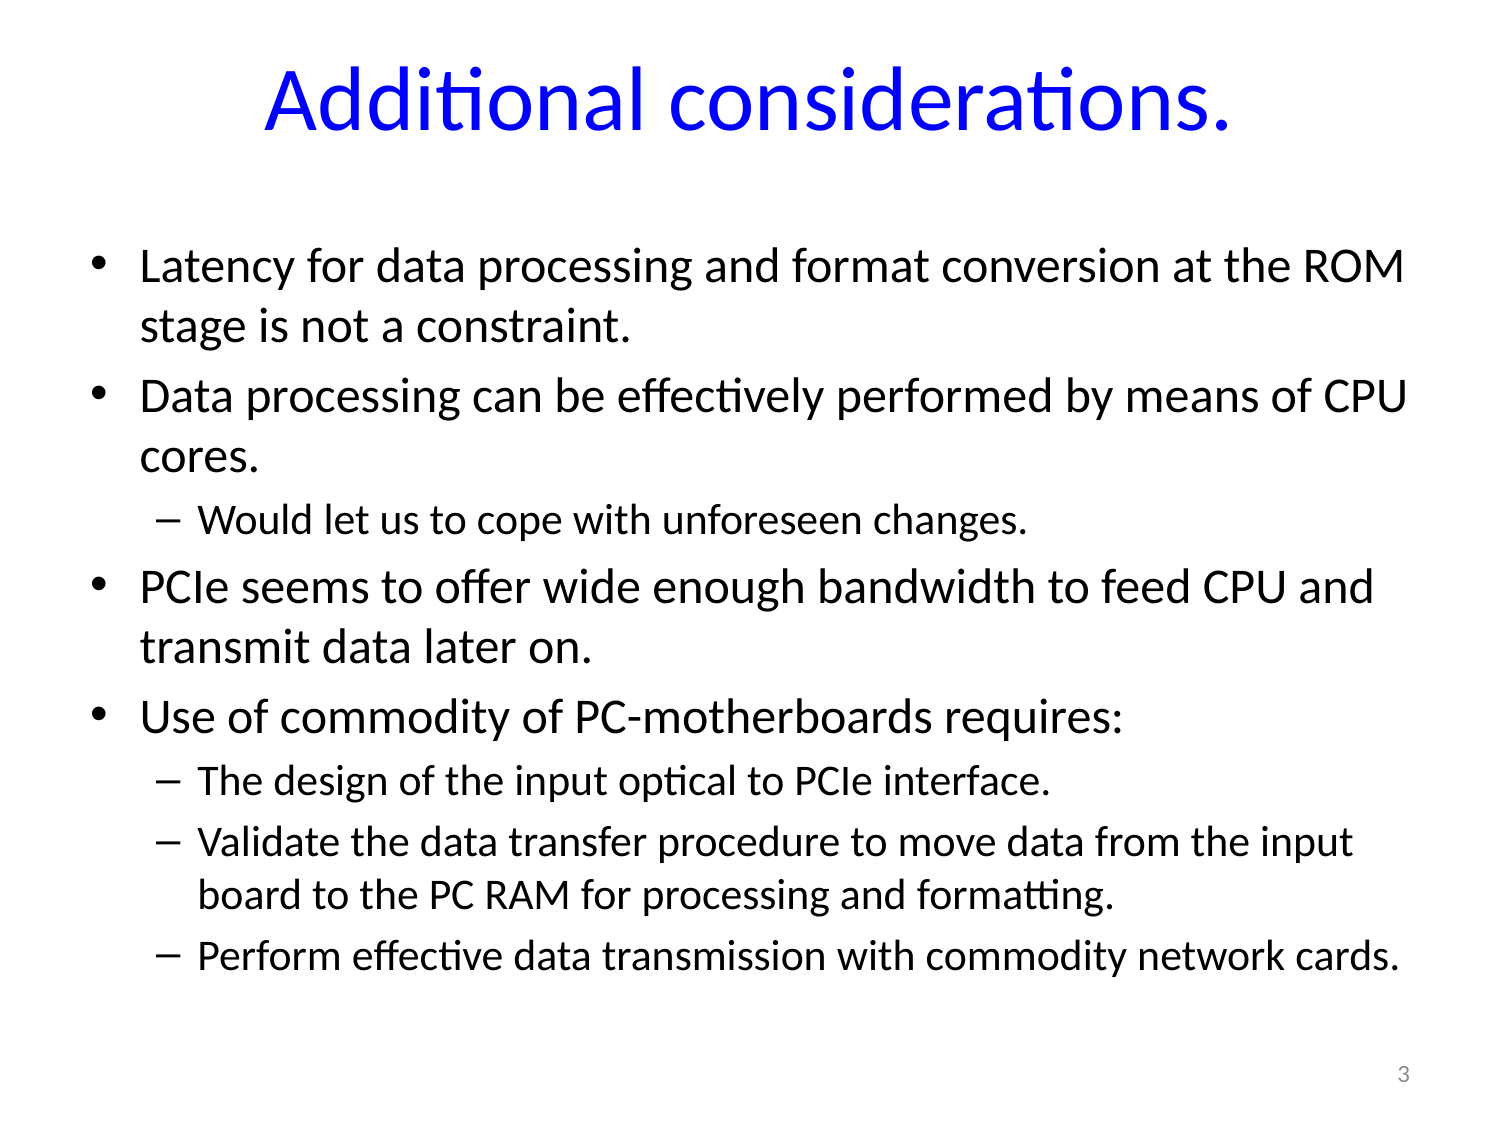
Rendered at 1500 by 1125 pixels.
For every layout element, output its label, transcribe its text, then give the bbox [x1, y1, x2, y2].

title Additional considerations. [75, 0, 1425, 188]
list Latency for data processing and format conversion at the ROM stage is not a constraint. Data processing can be effectively performed by means of CPU cores. Would let us to cope with unforeseen changes. PCIe seems to offer wide enough bandwidth to feed CPU and transmit data later on. Use of commodity of PC-motherboards requires: The design of the input optical to PCIe interface. Validate the data transfer procedure to move data from the input board to the PC RAM for processing and formatting. Perform effective data transmission with commodity network cards. [75, 224, 1425, 1043]
slide_number 3 [1074, 1042, 1425, 1103]
